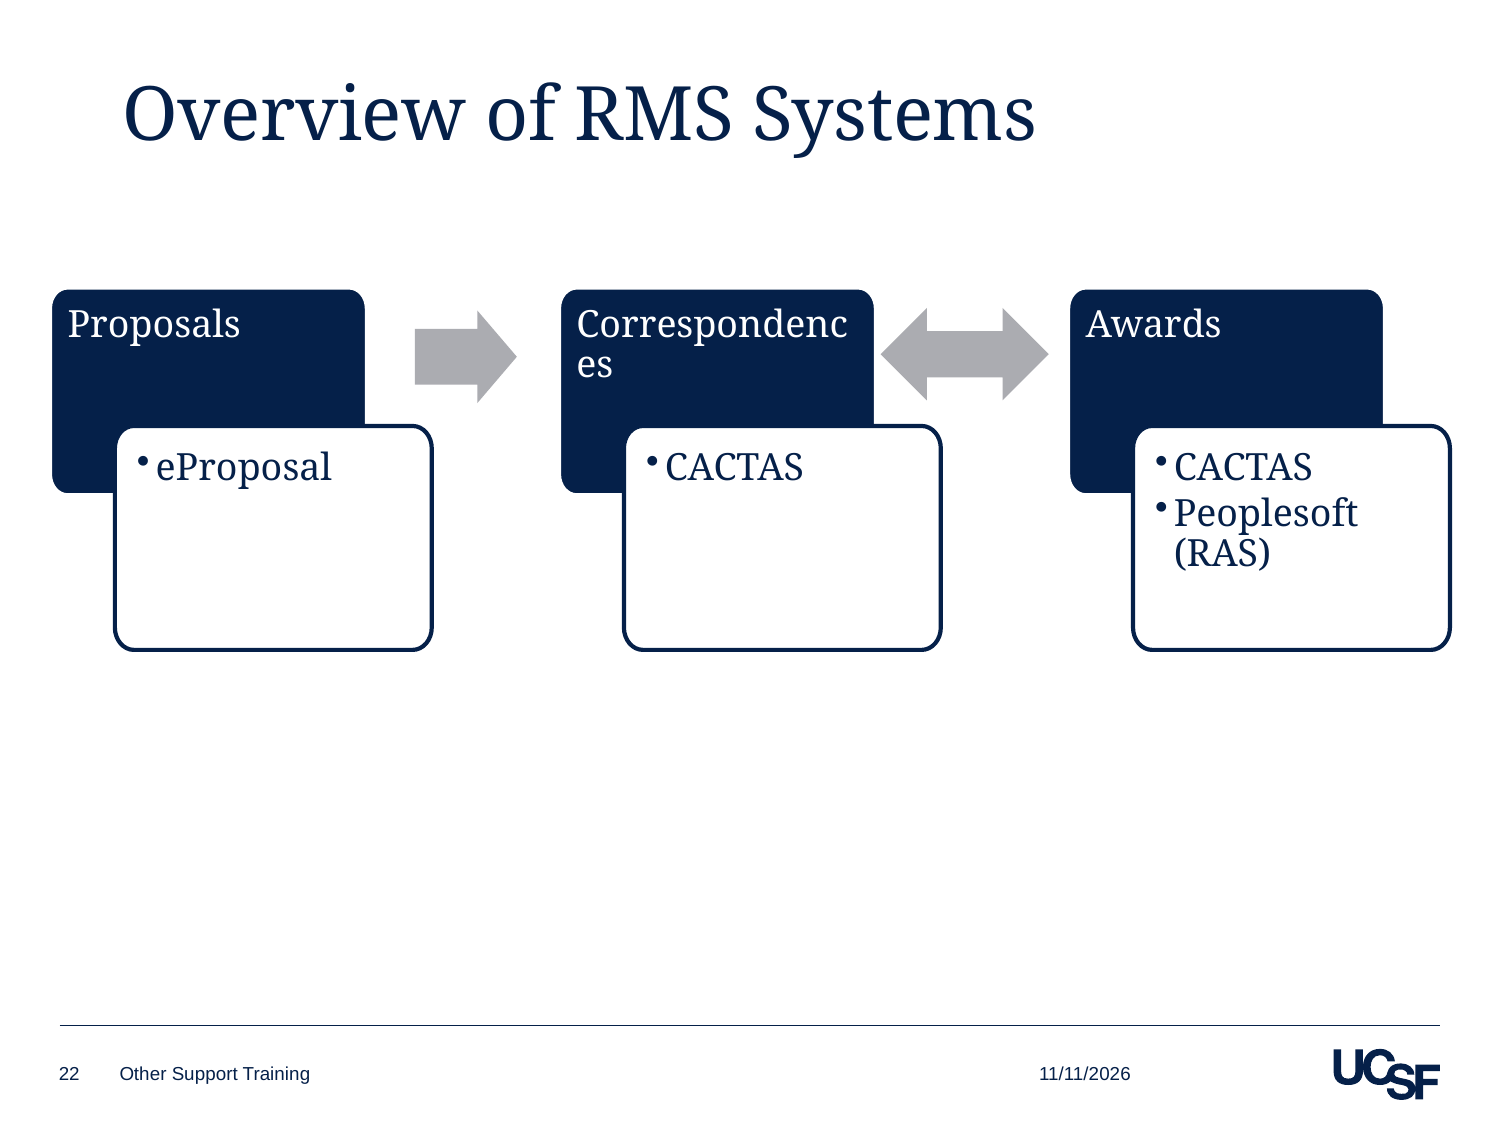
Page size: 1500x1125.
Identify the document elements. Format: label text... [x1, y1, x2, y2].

title Overview of RMS Systems [107, 67, 1435, 165]
slide_number 22 [58, 1058, 100, 1085]
text_box eProposal [112, 423, 434, 652]
text_box Proposals [47, 285, 369, 498]
text_box [880, 307, 1049, 401]
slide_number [1039, 1058, 1192, 1084]
text_box [414, 310, 517, 404]
text_box CACTAS Peoplesoft (RAS) [1130, 423, 1453, 652]
text_box Awards [1066, 285, 1388, 498]
text_box CACTAS [621, 423, 943, 652]
text_box Correspondences [556, 285, 879, 498]
footer Other Support Training [119, 1061, 827, 1084]
